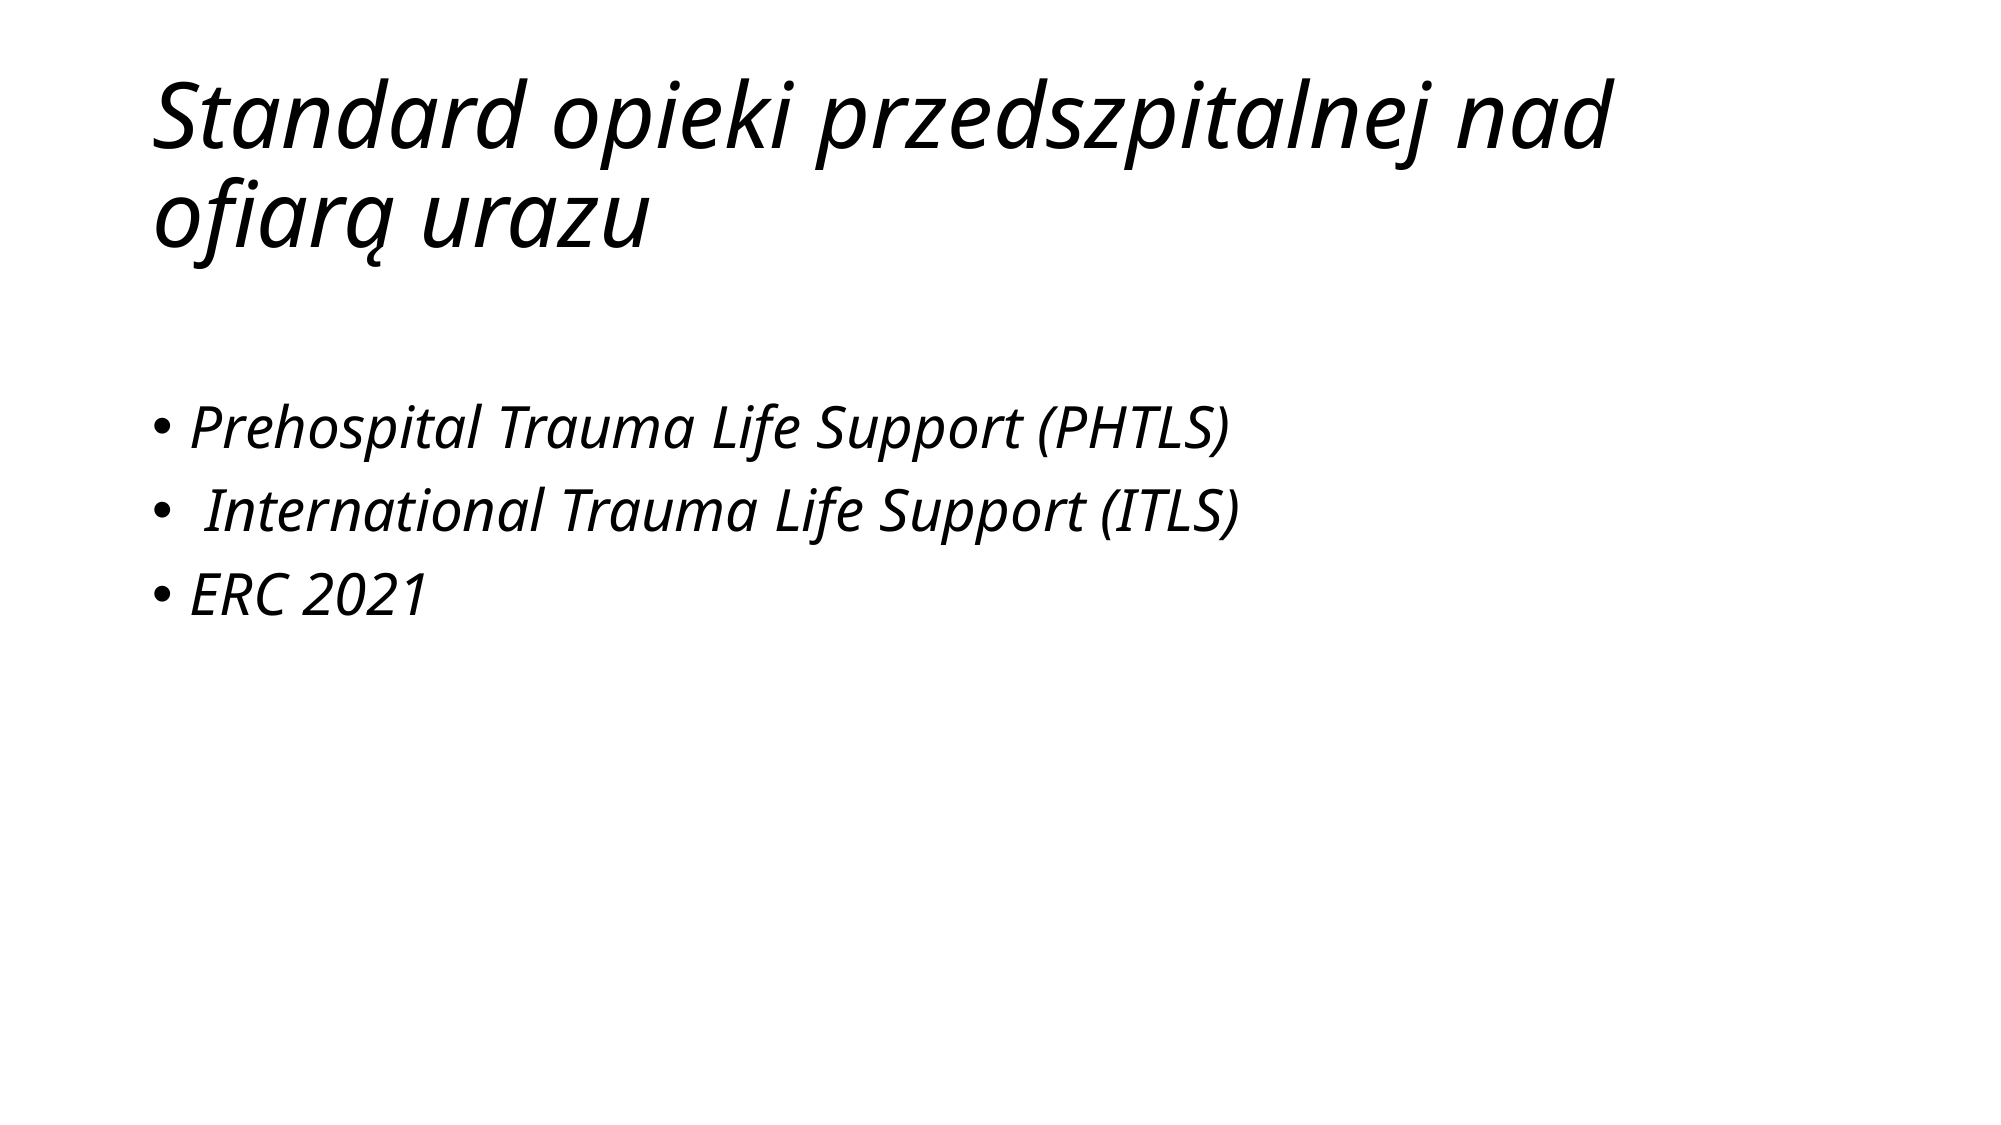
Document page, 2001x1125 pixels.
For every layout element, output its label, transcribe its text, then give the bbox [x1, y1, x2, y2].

list Prehospital Trauma Life Support (PHTLS) International Trauma Life Support (ITLS) ERC 2021 [137, 299, 1863, 1014]
title Standard opieki przedszpitalnej nad ofiarą urazu [137, 59, 1863, 278]
